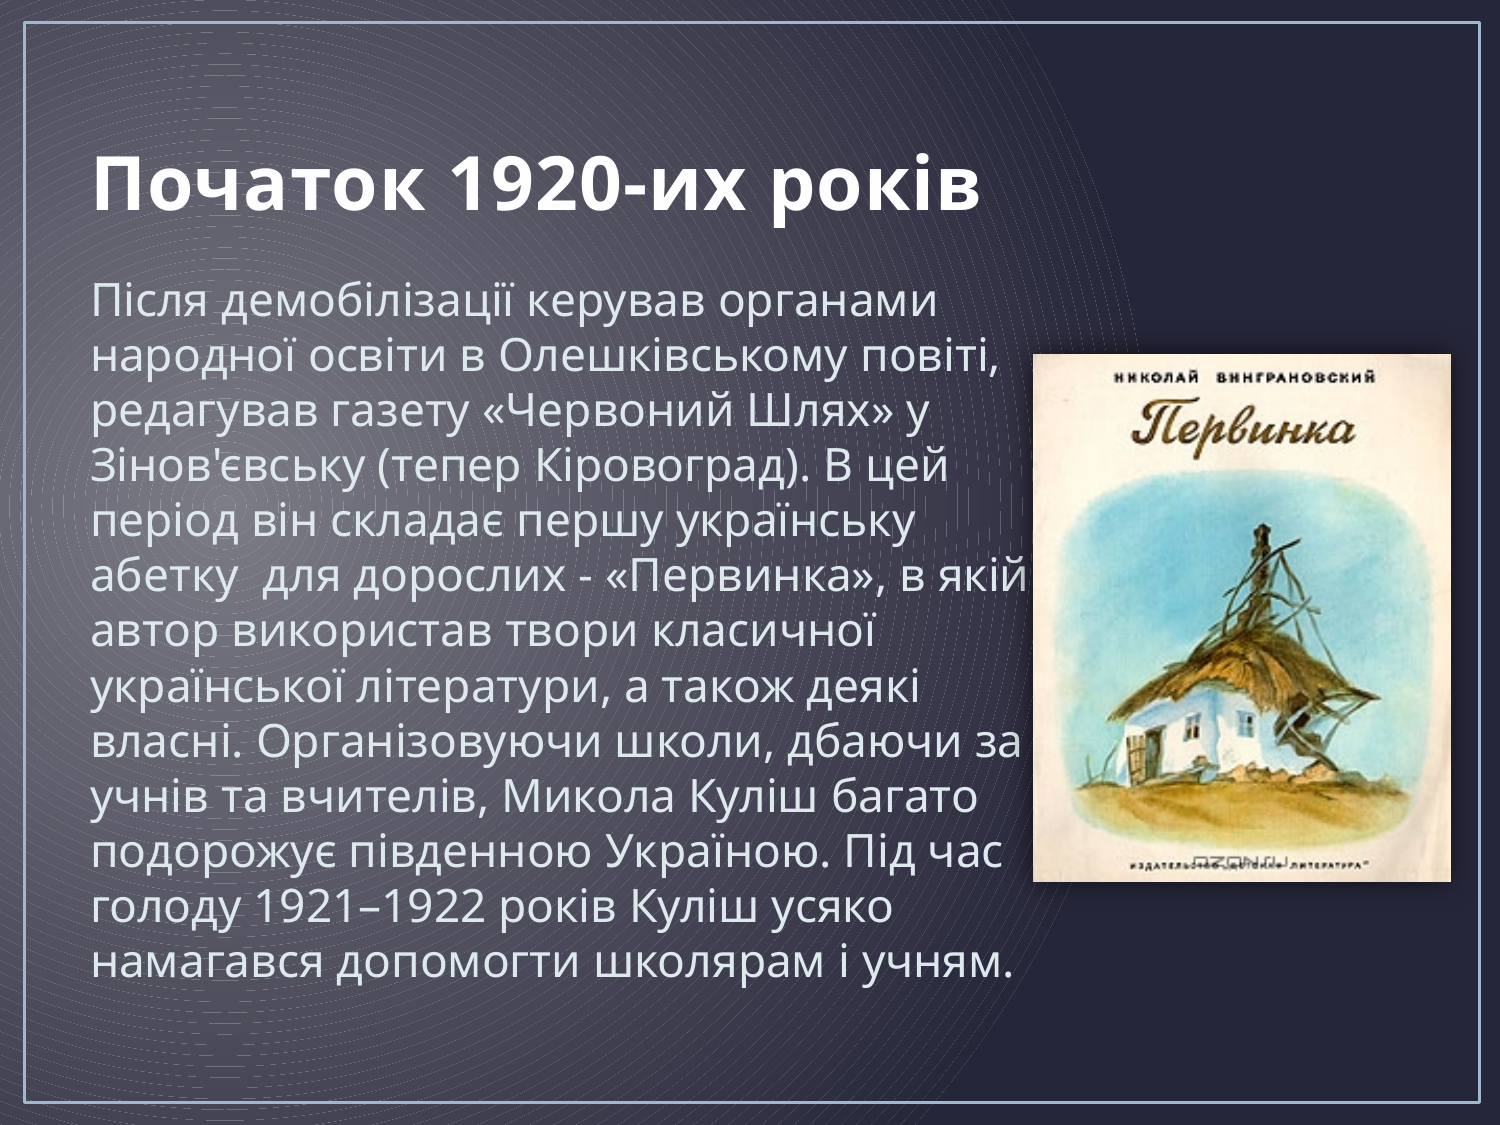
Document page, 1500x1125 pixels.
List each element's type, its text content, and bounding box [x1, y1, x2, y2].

list Після демобілізації керував органами народної освіти в Олешківському повіті, редагував газету «Червоний Шлях» у Зінов'євську (тепер Кіровоград). В цей період він складає першу українську абетку для дорослих - «Первинка», в якій автор використав твори класичної української літератури, а також деякі власні. Організовуючи школи, дбаючи за учнів та вчителів, Микола Куліш багато подорожує південною Україною. Під час голоду 1921–1922 років Куліш усяко намагався допомогти школярам і учням. [75, 262, 1046, 1035]
picture [1033, 354, 1451, 882]
title Початок 1920-их років [75, 45, 1425, 233]
